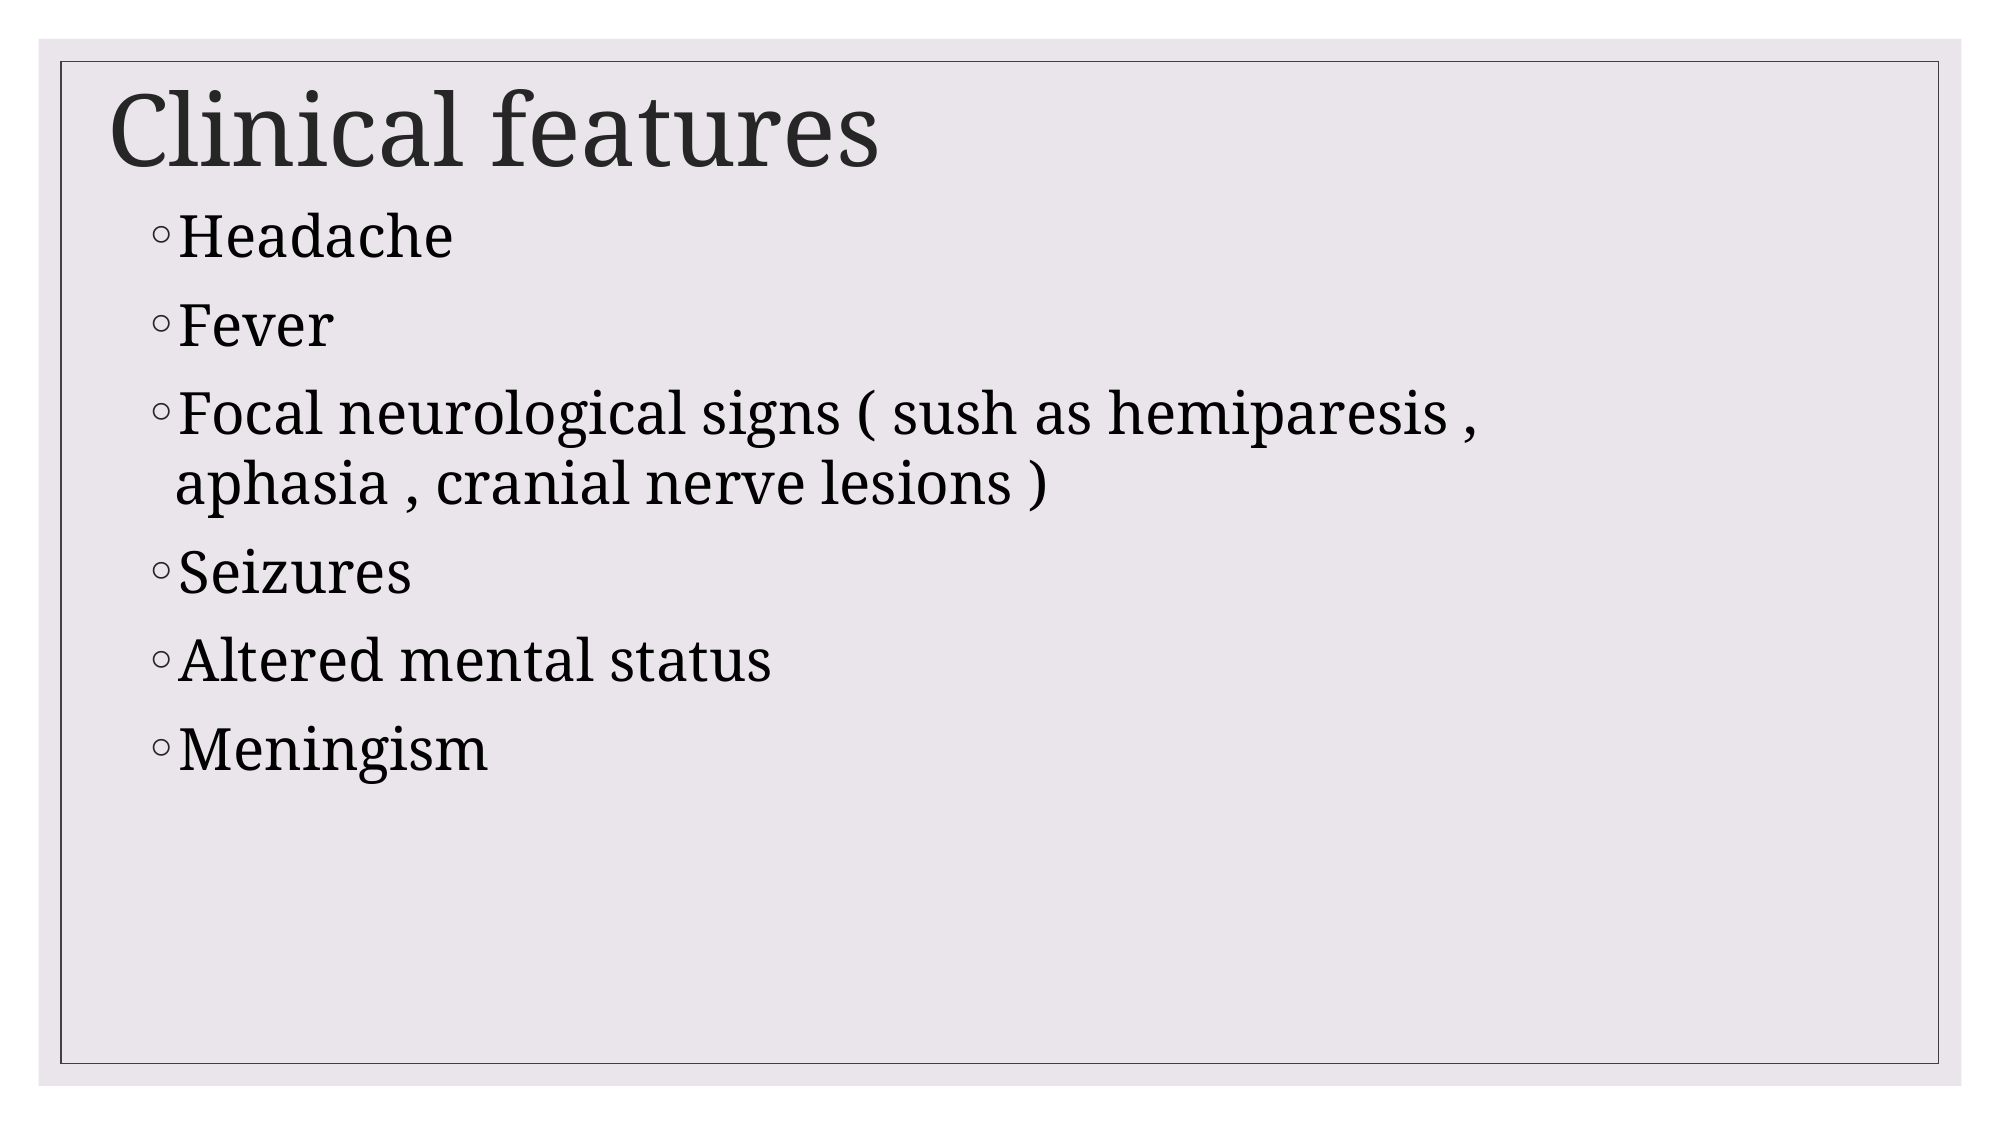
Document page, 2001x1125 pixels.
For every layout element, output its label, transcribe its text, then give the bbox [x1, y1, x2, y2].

title Clinical features [92, 25, 1503, 243]
list Headache Fever Focal neurological signs ( sush as hemiparesis , aphasia , cranial nerve lesions ) Seizures Altered mental status Meningism [129, 191, 1540, 829]
